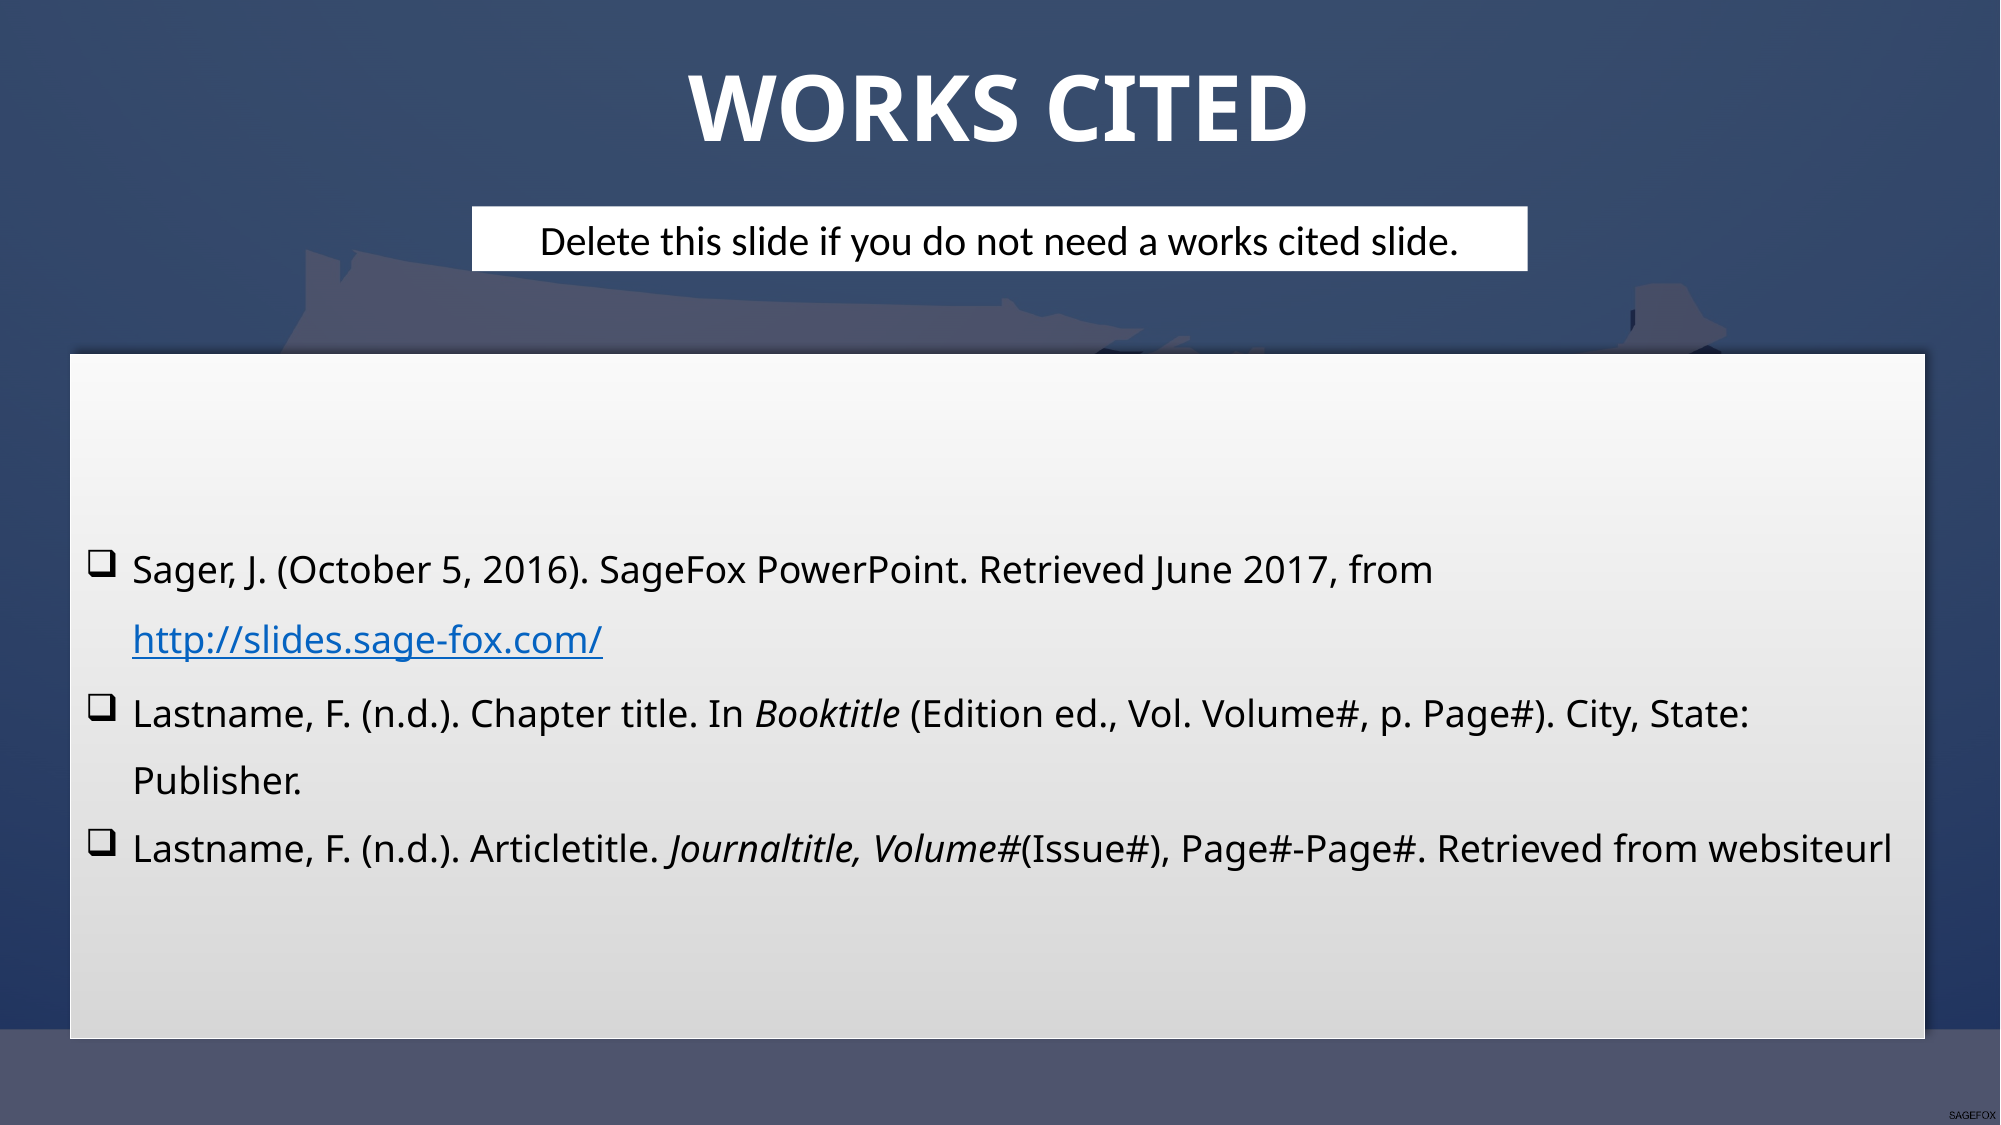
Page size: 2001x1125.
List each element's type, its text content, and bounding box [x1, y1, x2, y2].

text_box WORKS CITED [548, 42, 1452, 167]
text_box Sager, J. (October 5, 2016). SageFox PowerPoint. Retrieved June 2017, from http://slides.sage-fox.com/ Lastname, F. (n.d.). Chapter title. In Booktitle (Edition ed., Vol. Volume#, p. Page#). City, State: Publisher. Lastname, F. (n.d.). Articletitle. Journaltitle, Volume#(Issue#), Page#-Page#. Retrieved from websiteurl [70, 354, 1925, 1039]
picture [1925, 0, 2001, 1125]
text_box Delete this slide if you do not need a works cited slide. [472, 206, 1528, 272]
